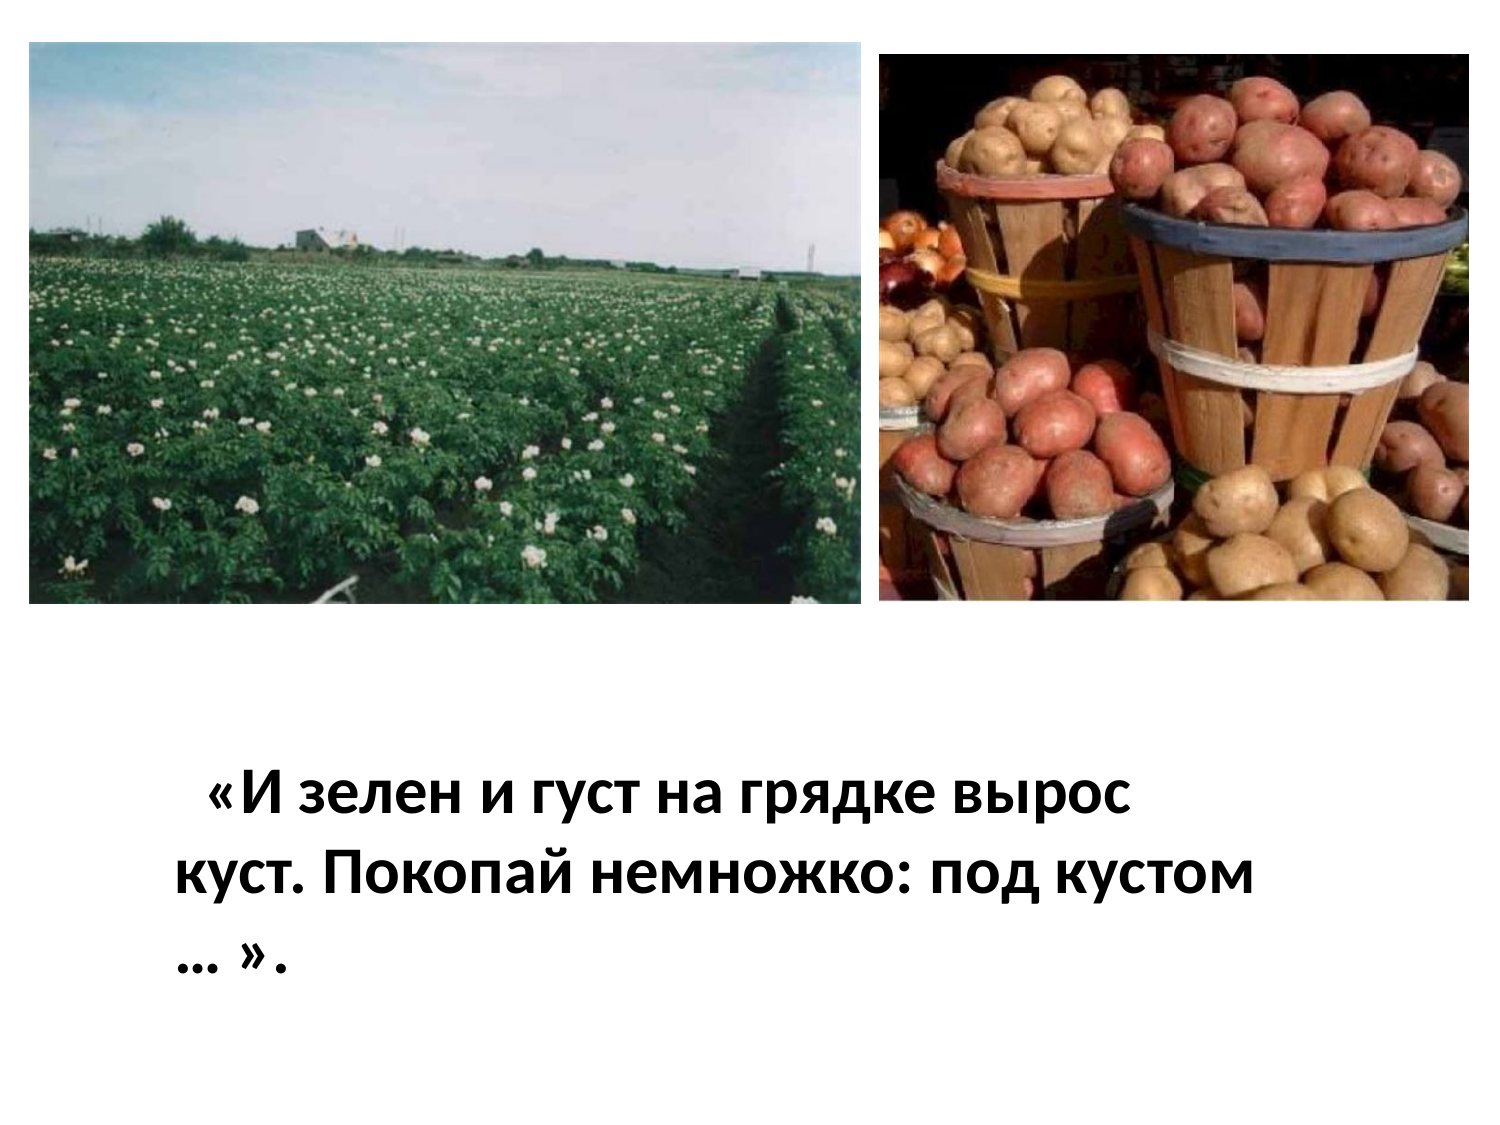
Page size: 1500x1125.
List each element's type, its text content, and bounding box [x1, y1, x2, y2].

picture [879, 54, 1470, 602]
picture [29, 42, 861, 604]
text_box «И зелен и густ на грядке вырос куст. Покопай немножко: под кустом … ». [159, 739, 1294, 995]
